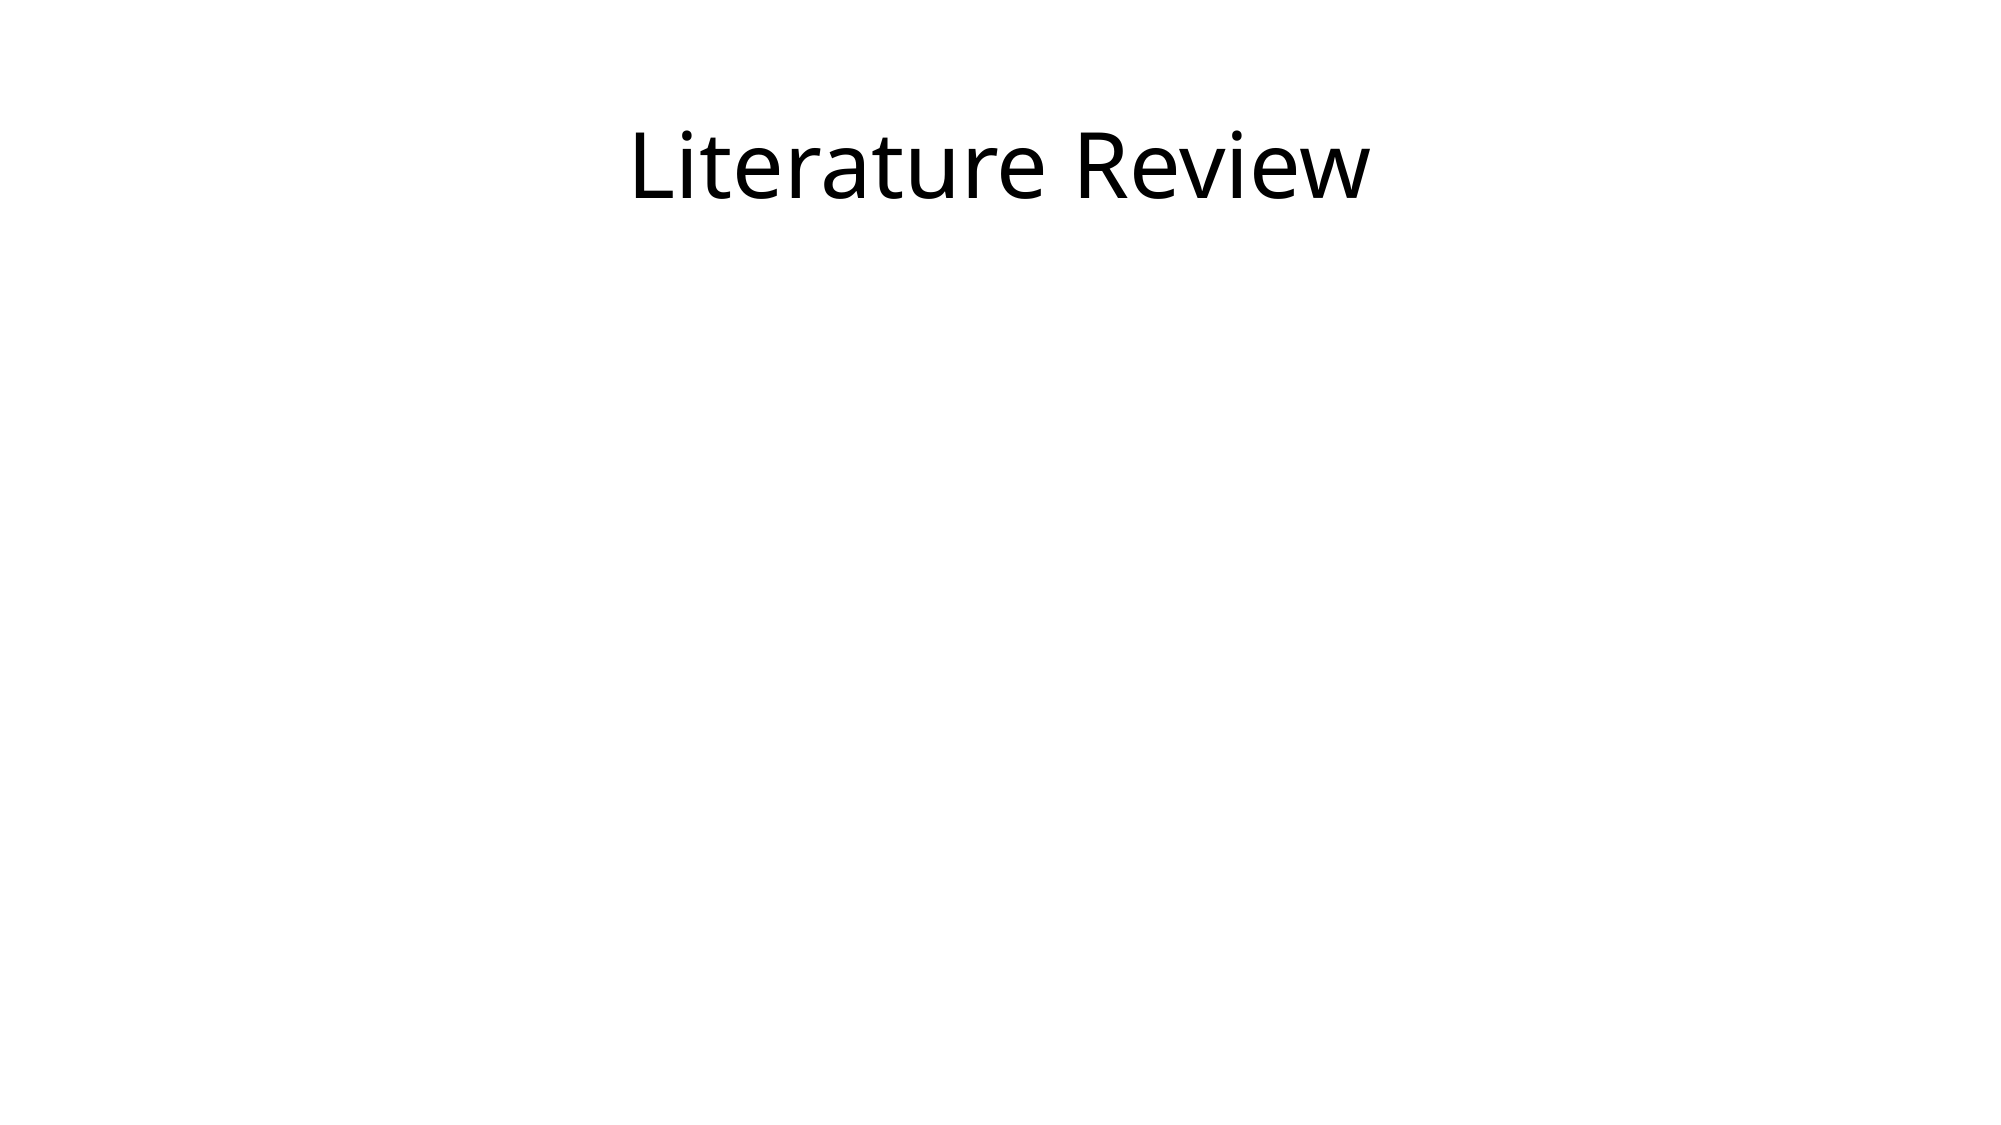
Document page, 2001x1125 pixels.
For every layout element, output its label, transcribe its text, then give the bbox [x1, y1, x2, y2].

title Literature Review [137, 59, 1863, 278]
